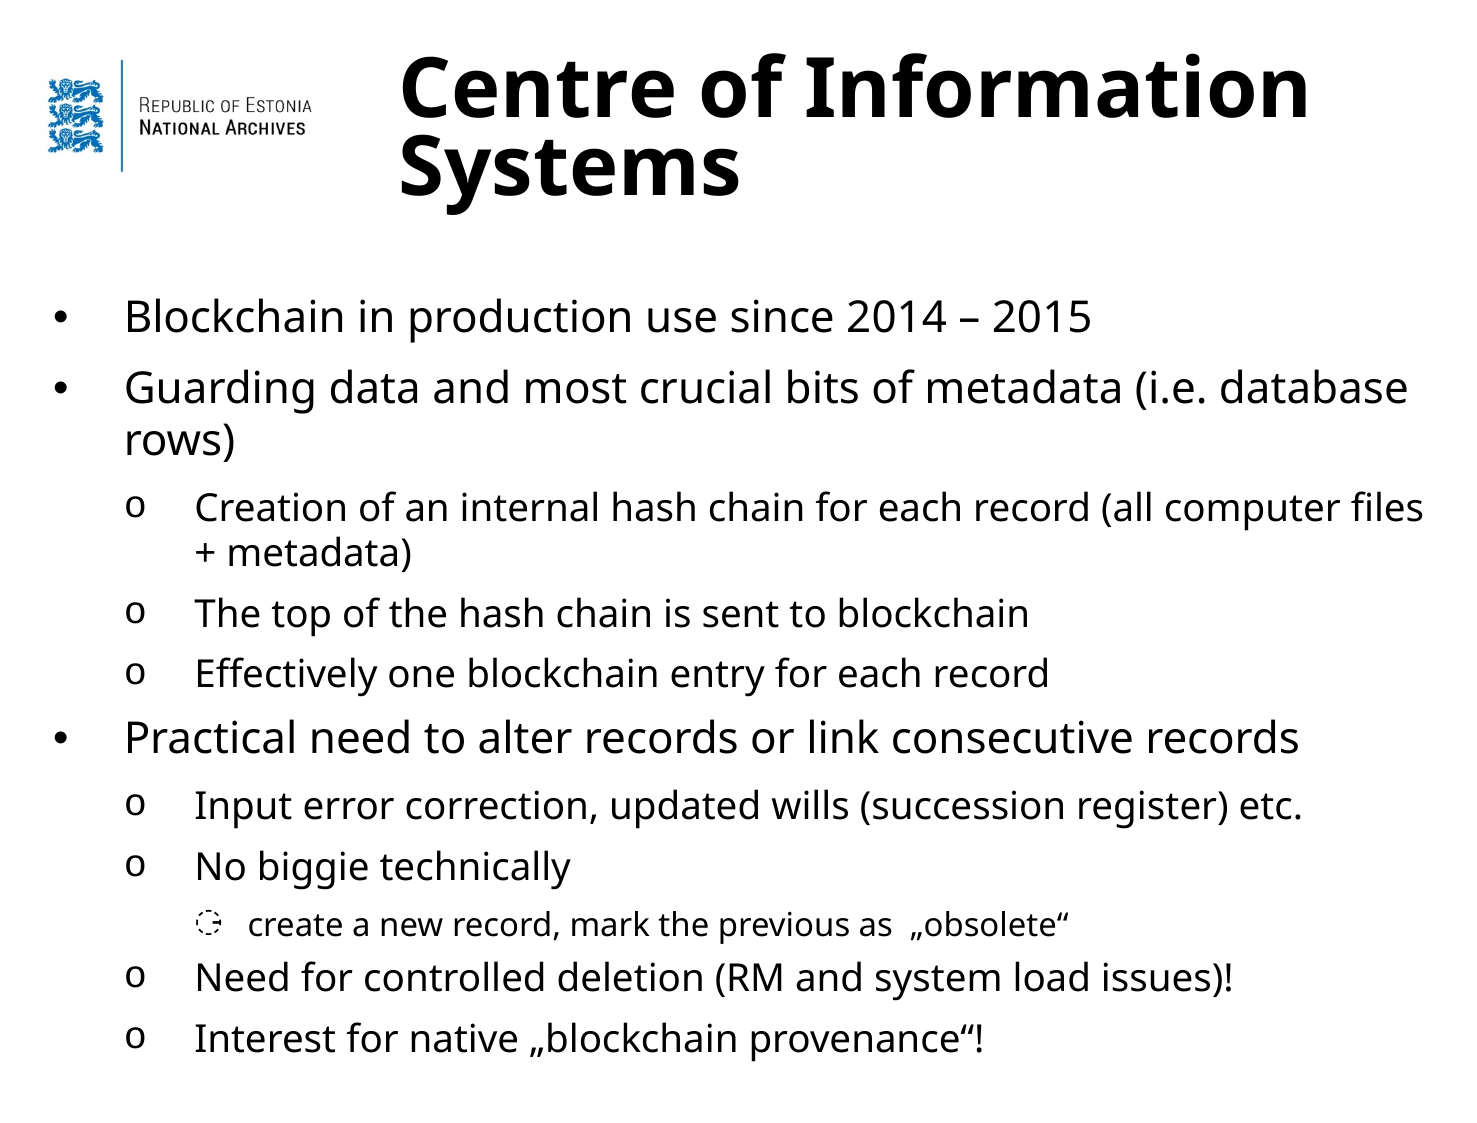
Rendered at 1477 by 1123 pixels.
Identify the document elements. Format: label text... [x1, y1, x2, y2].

picture [29, 41, 398, 190]
title Centre of Information Systems [398, 29, 1436, 236]
list Blockchain in production use since 2014 – 2015 Guarding data and most crucial bits of metadata (i.e. database rows) Creation of an internal hash chain for each record (all computer files + metadata) The top of the hash chain is sent to blockchain Effectively one blockchain entry for each record Practical need to alter records or link consecutive records Input error correction, updated wills (succession register) etc. No biggie technically create a new record, mark the previous as „obsolete“ Need for controlled deletion (RM and system load issues)! Interest for native „blockchain provenance“! [53, 290, 1447, 1069]
